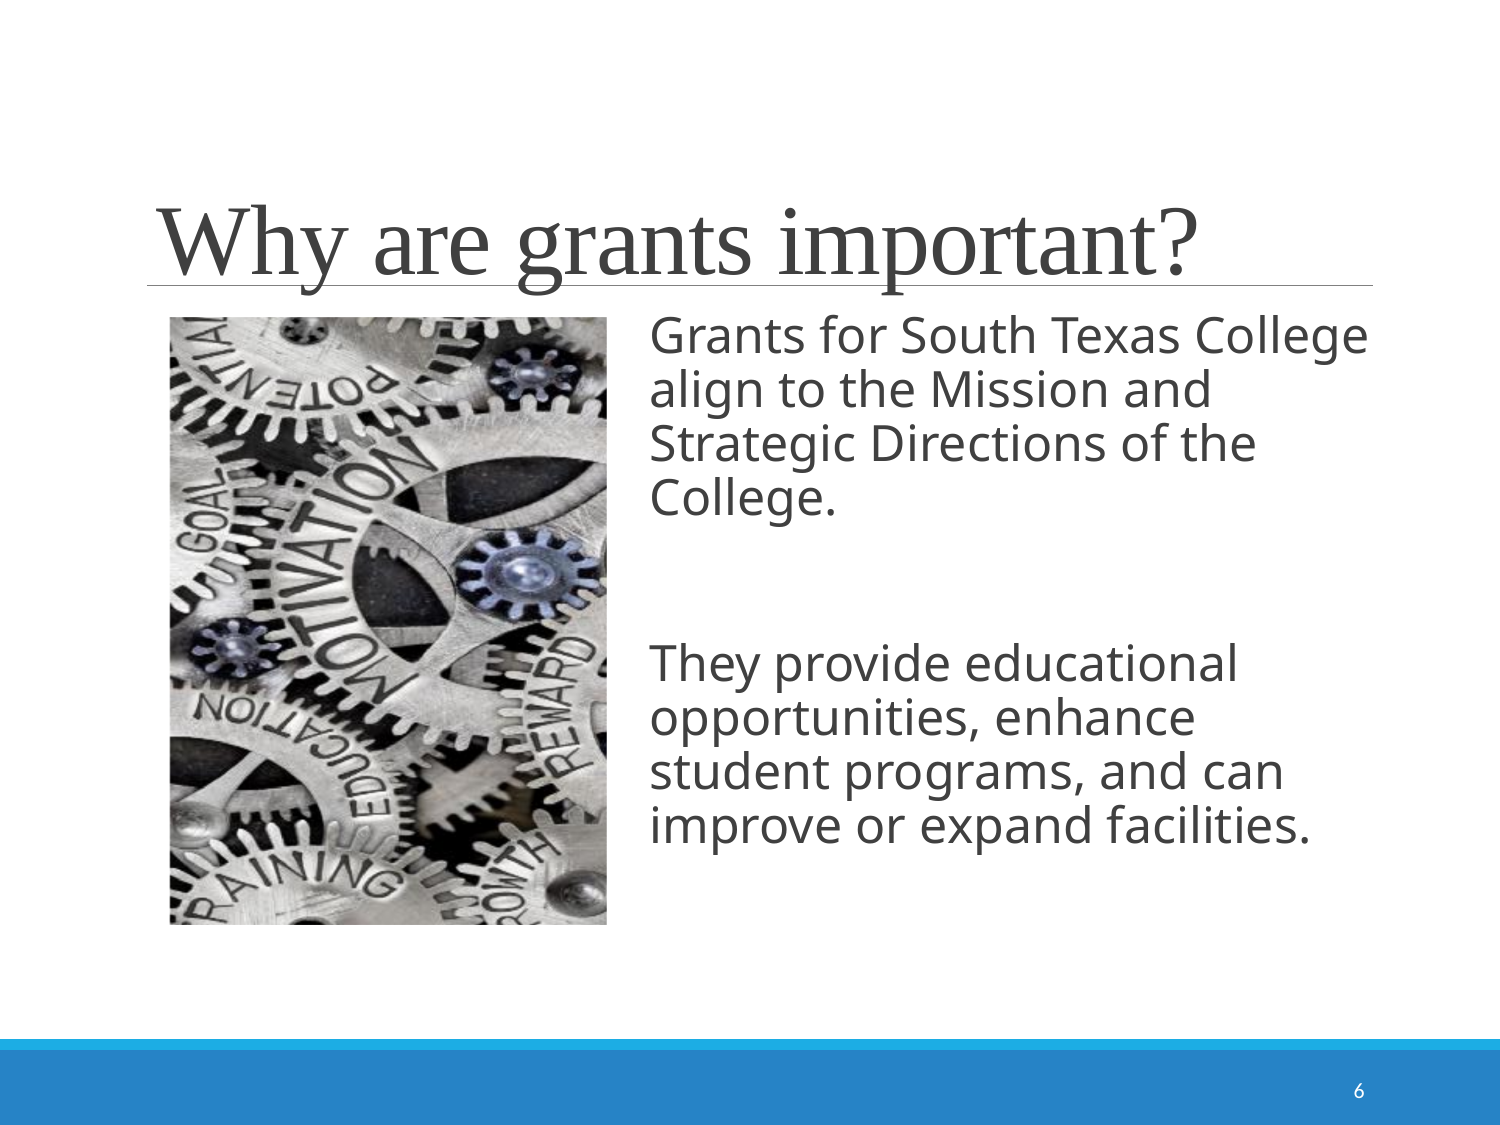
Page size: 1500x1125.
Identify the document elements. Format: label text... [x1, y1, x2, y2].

title Why are grants important? [141, 108, 1380, 303]
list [83, 401, 693, 840]
list Grants for South Texas College align to the Mission and Strategic Directions of the College. They provide educational opportunities, enhance student programs, and can improve or expand facilities. [634, 302, 1373, 963]
picture [171, 318, 606, 401]
picture [171, 840, 606, 925]
slide_number 6 [1218, 1059, 1380, 1120]
